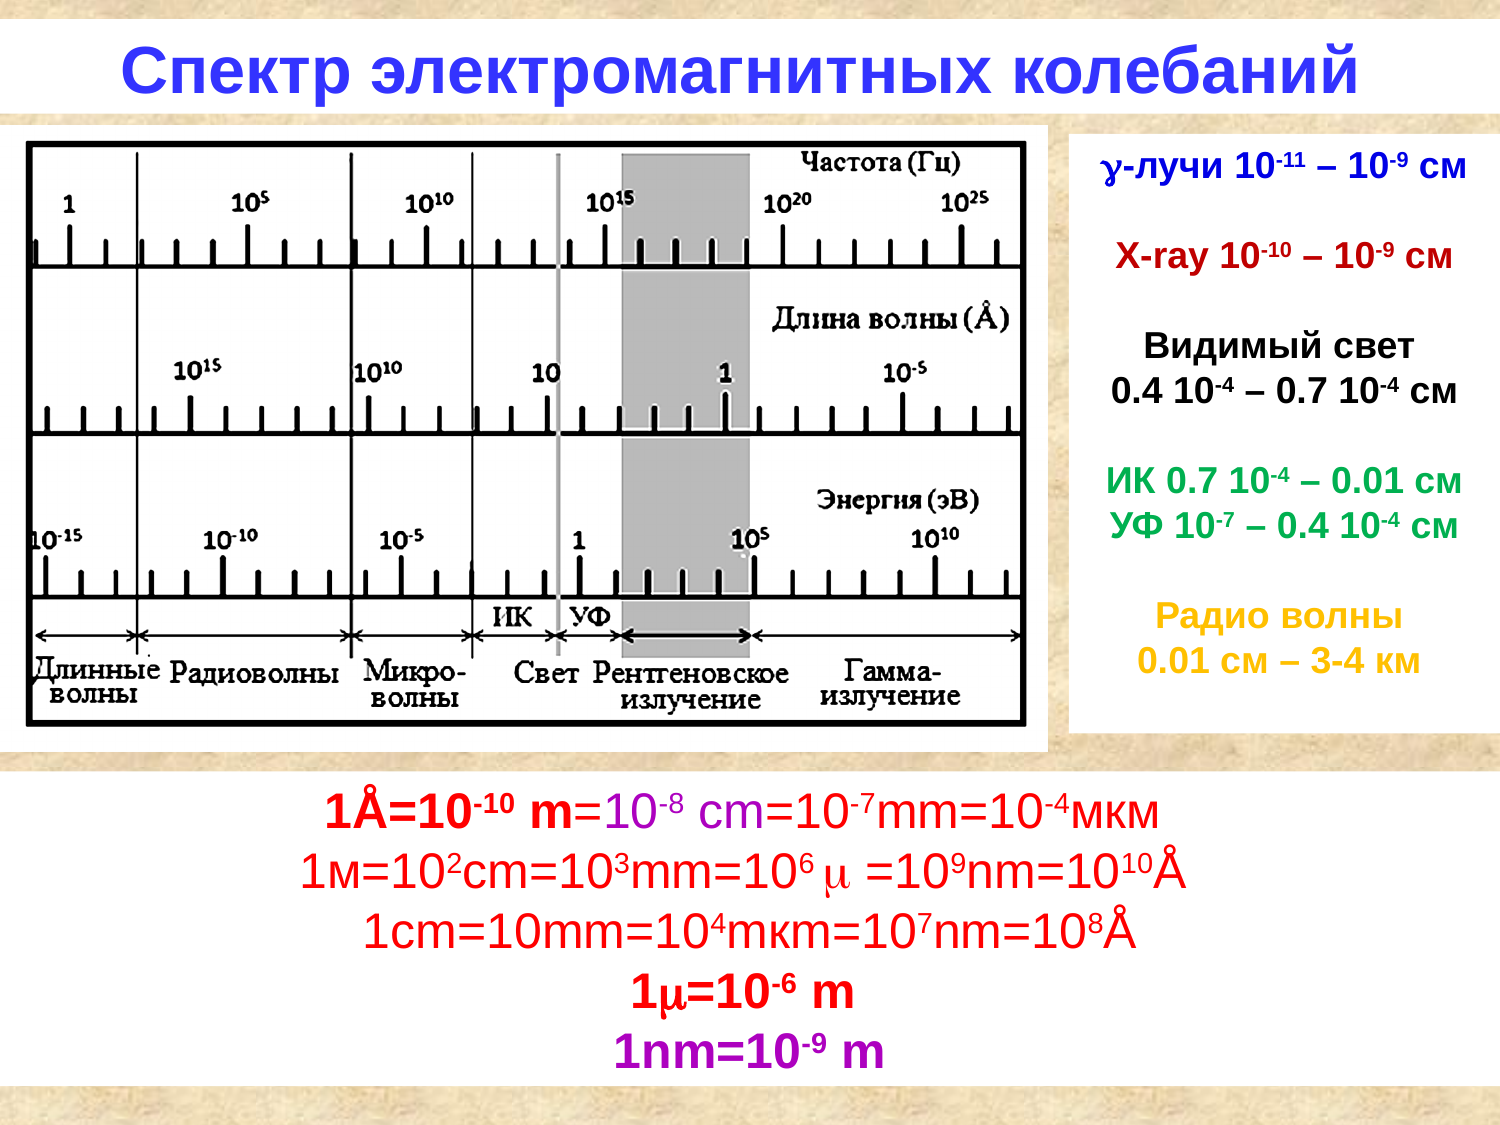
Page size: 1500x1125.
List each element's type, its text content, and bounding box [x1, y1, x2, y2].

picture [0, 114, 1500, 771]
text_box Спектр электромагнитных колебаний [0, 19, 1500, 114]
picture [0, 0, 1500, 19]
text_box 1Å=10-10 m=10-8 cm=10-7mm=10-4мкм 1м=102сm=103mm=106  =109nm=1010Å 1сm=10mm=104mкm=107nm=108Å 1=10-6 m 1nm=10-9 m [0, 771, 1500, 1087]
picture [0, 1087, 1500, 1125]
text_box -лучи 10-11 – 10-9 см X-ray 10-10 – 10-9 см Видимый свет 0.4 10-4 – 0.7 10-4 см ИК 0.7 10-4 – 0.01 см УФ 10-7 – 0.4 10-4 см Радио волны 0.01 см – 3-4 км [1068, 133, 1500, 734]
